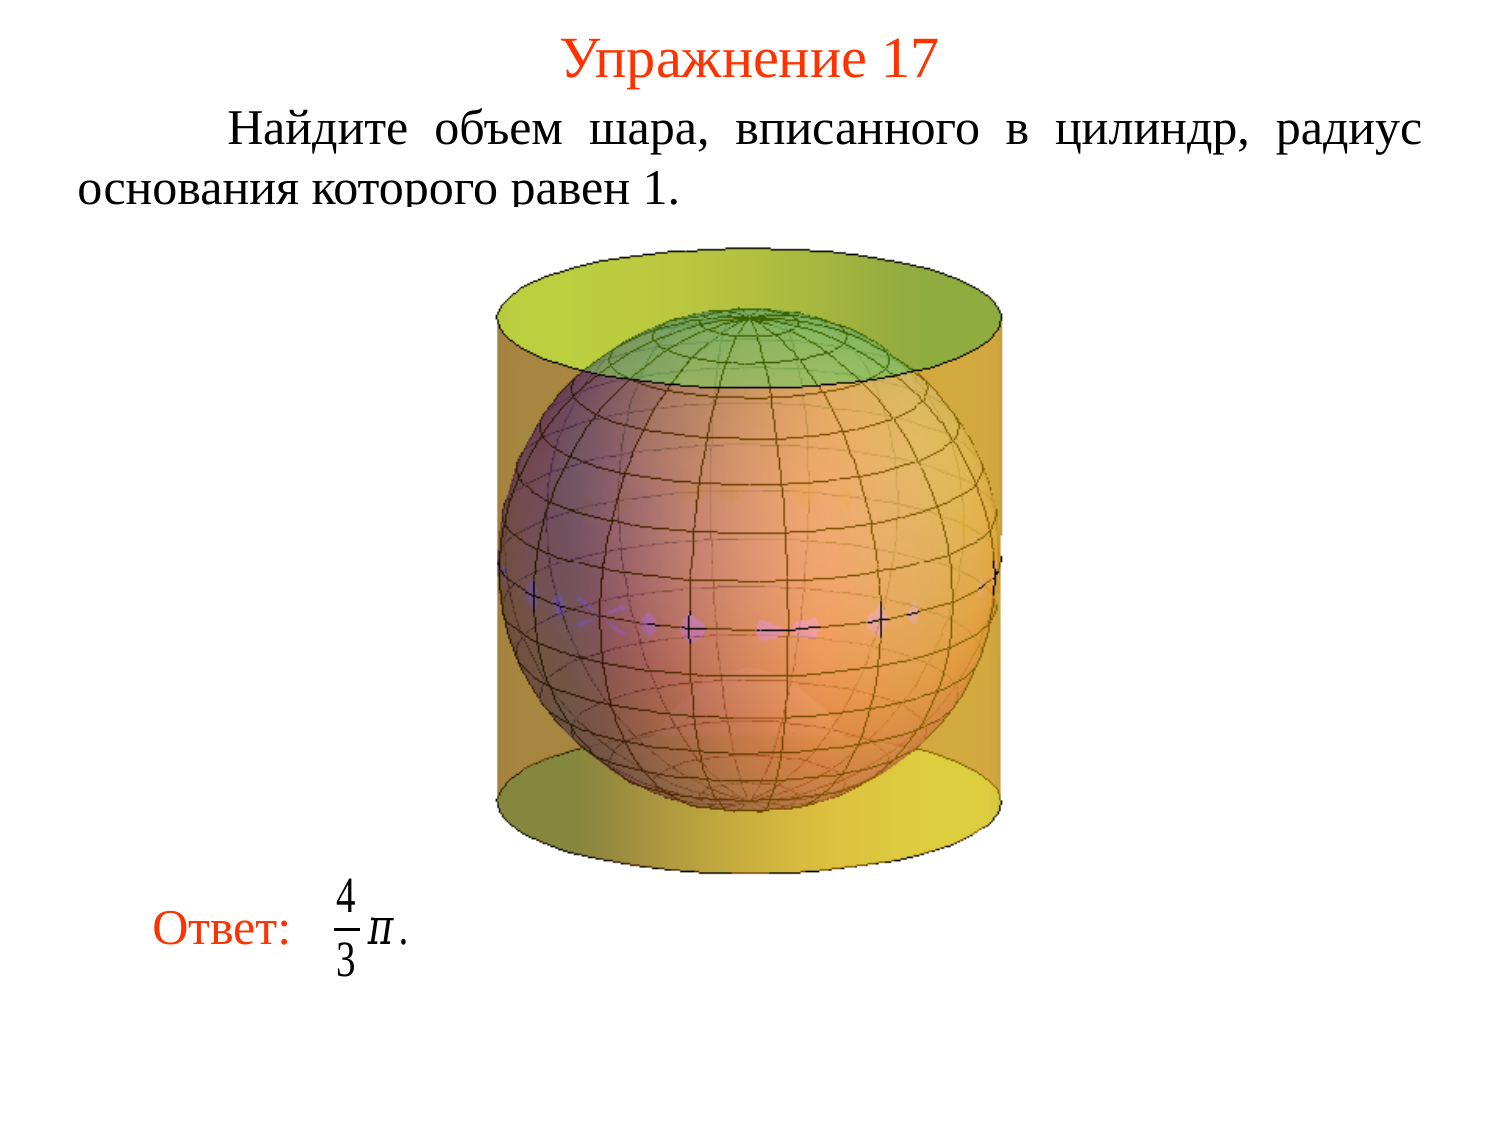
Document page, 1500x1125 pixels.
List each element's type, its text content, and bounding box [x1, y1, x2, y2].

title Упражнение 17 [112, 14, 1388, 94]
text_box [374, 207, 1126, 918]
text_box Найдите объем шара, вписанного в цилиндр, радиус основания которого равен 1. [62, 87, 1438, 223]
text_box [137, 867, 700, 989]
